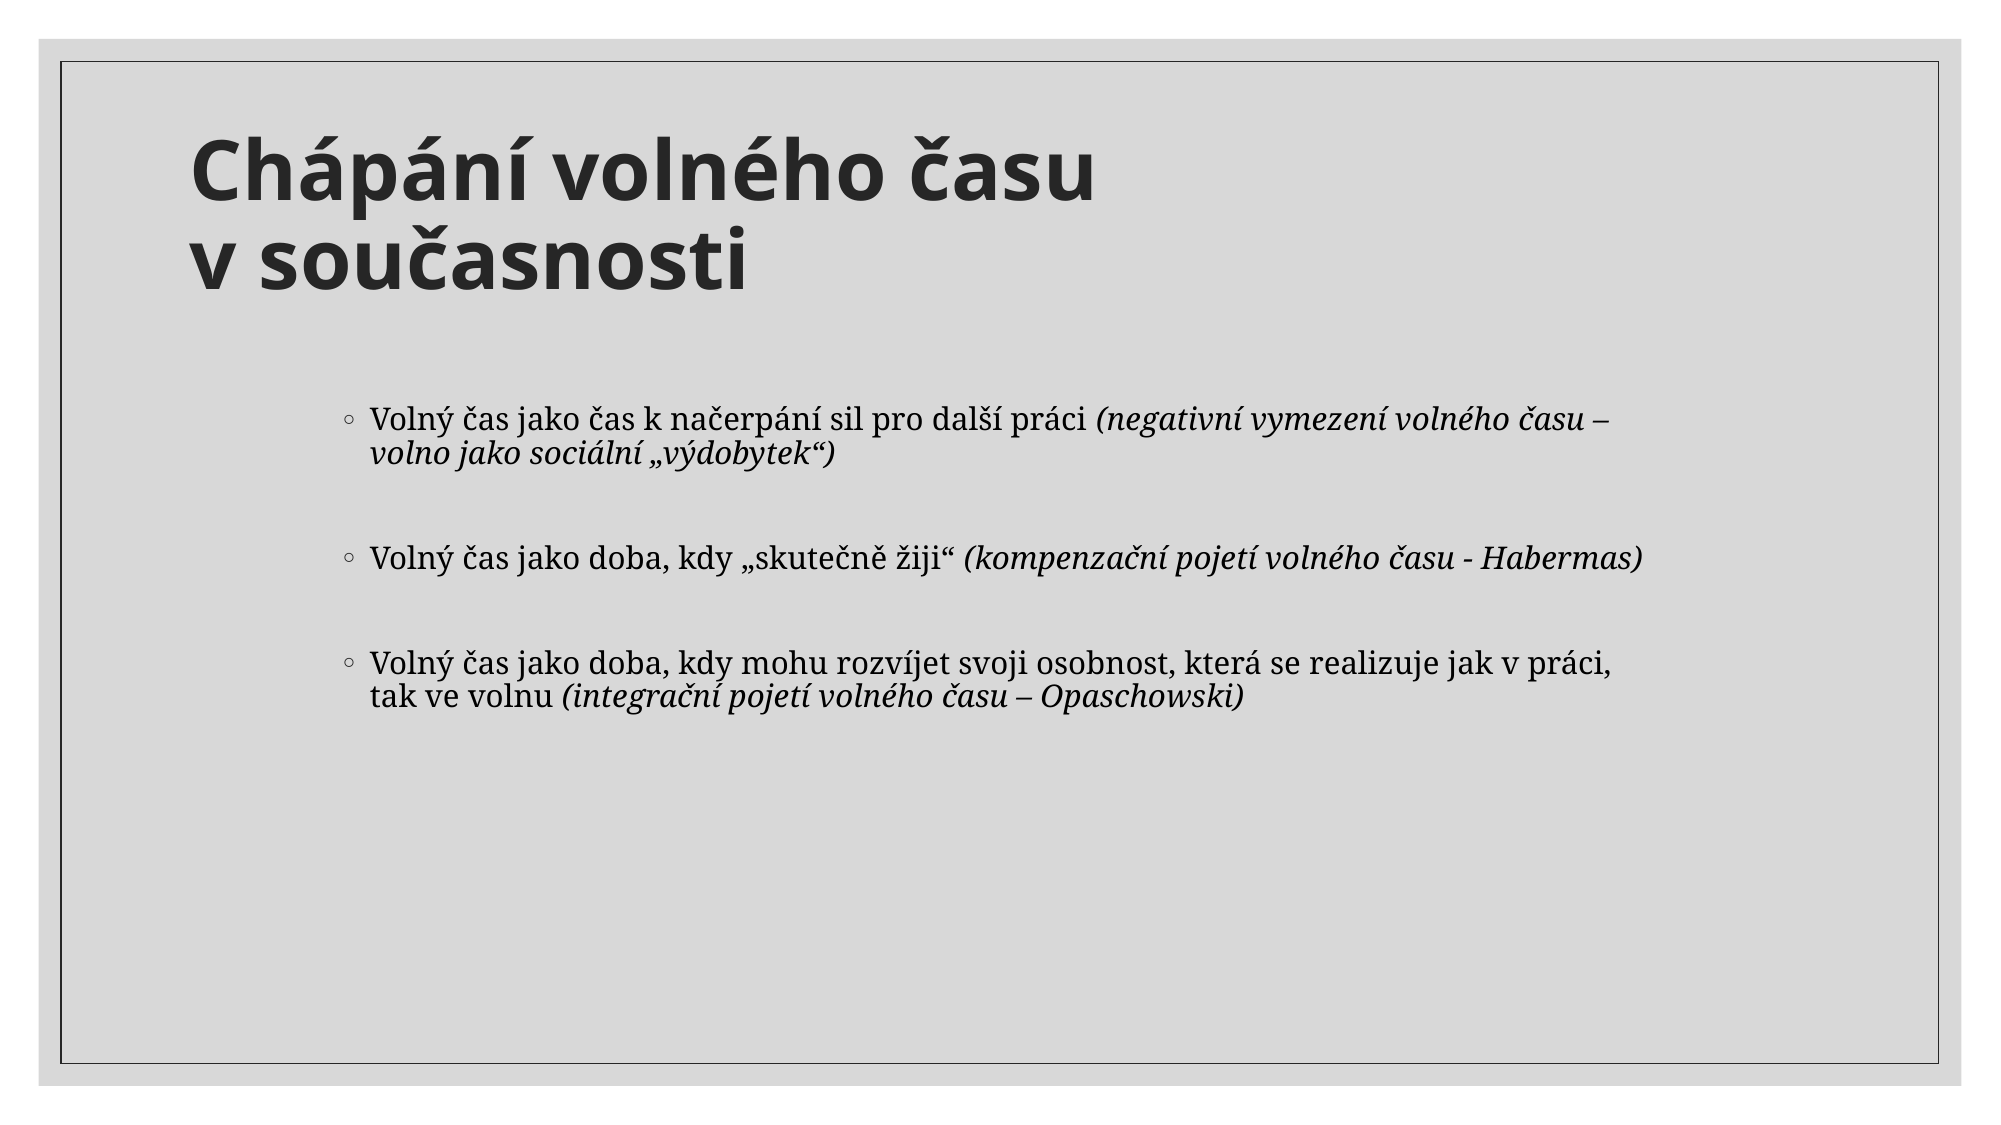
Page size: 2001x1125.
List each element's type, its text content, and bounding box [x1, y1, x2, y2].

list Volný čas jako čas k načerpání sil pro další práci (negativní vymezení volného času – volno jako sociální „výdobytek“) Volný čas jako doba, kdy „skutečně žiji“ (kompenzační pojetí volného času - Habermas) Volný čas jako doba, kdy mohu rozvíjet svoji osobnost, která se realizuje jak v práci, tak ve volnu (integrační pojetí volného času – Opaschowski) [324, 396, 1675, 784]
title Chápání volného času v současnosti [174, 105, 1825, 331]
